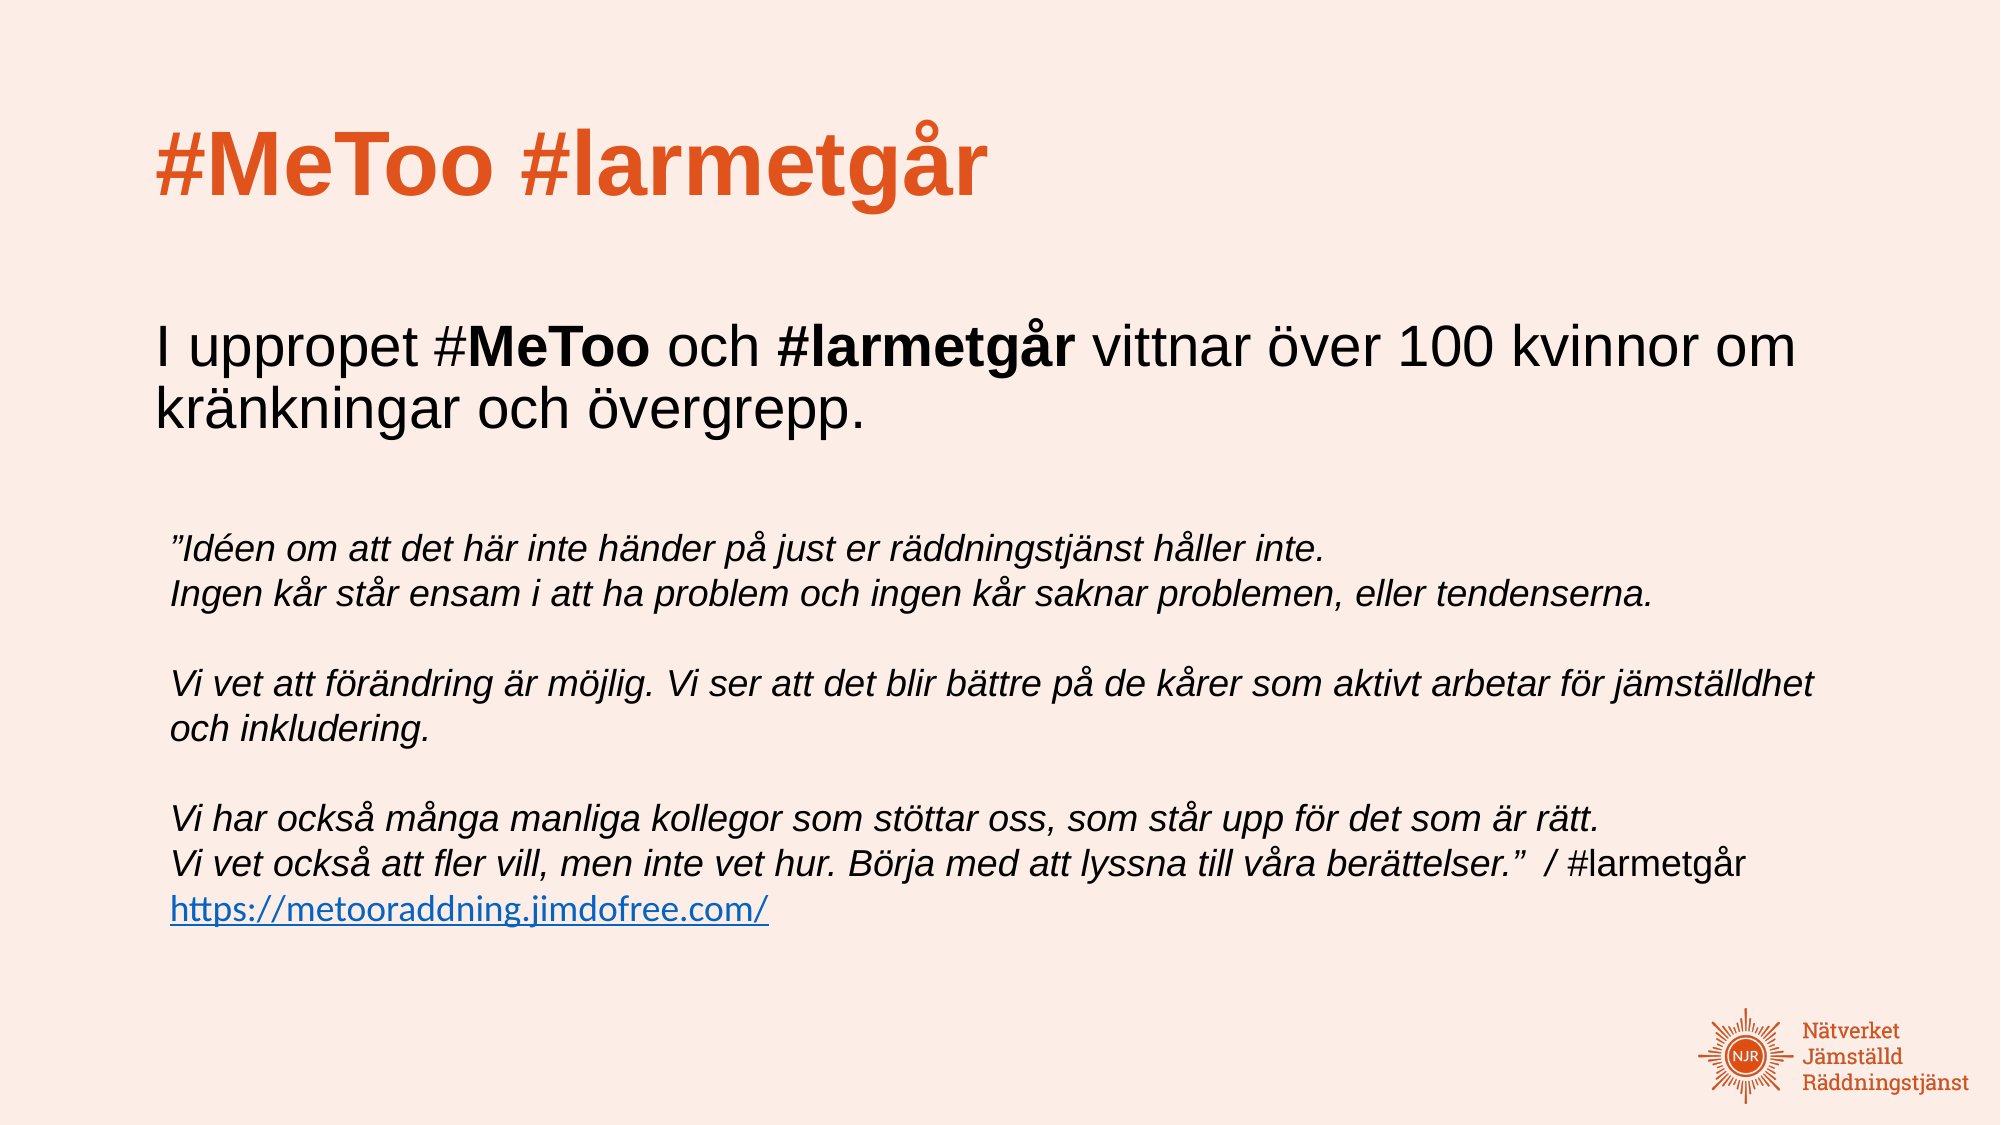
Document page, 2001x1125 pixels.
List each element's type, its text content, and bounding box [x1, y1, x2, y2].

list I uppropet #MeToo och #larmetgår vittnar över 100 kvinnor om kränkningar och övergrepp. [140, 308, 1817, 520]
title #MeToo #larmetgår [140, 57, 1863, 275]
picture [1698, 1008, 1969, 1104]
text_box ”Idéen om att det här inte händer på just er räddningstjänst håller inte. Ingen kår står ensam i att ha problem och ingen kår saknar problemen, eller tendenserna. Vi vet att förändring är möjlig. Vi ser att det blir bättre på de kårer som aktivt arbetar för jämställdhet och inkludering. Vi har också många manliga kollegor som stöttar oss, som står upp för det som är rätt. Vi vet också att fler vill, men inte vet hur. Börja med att lyssna till våra berättelser.” / #larmetgår https://metooraddning.jimdofree.com/ [155, 516, 1836, 937]
